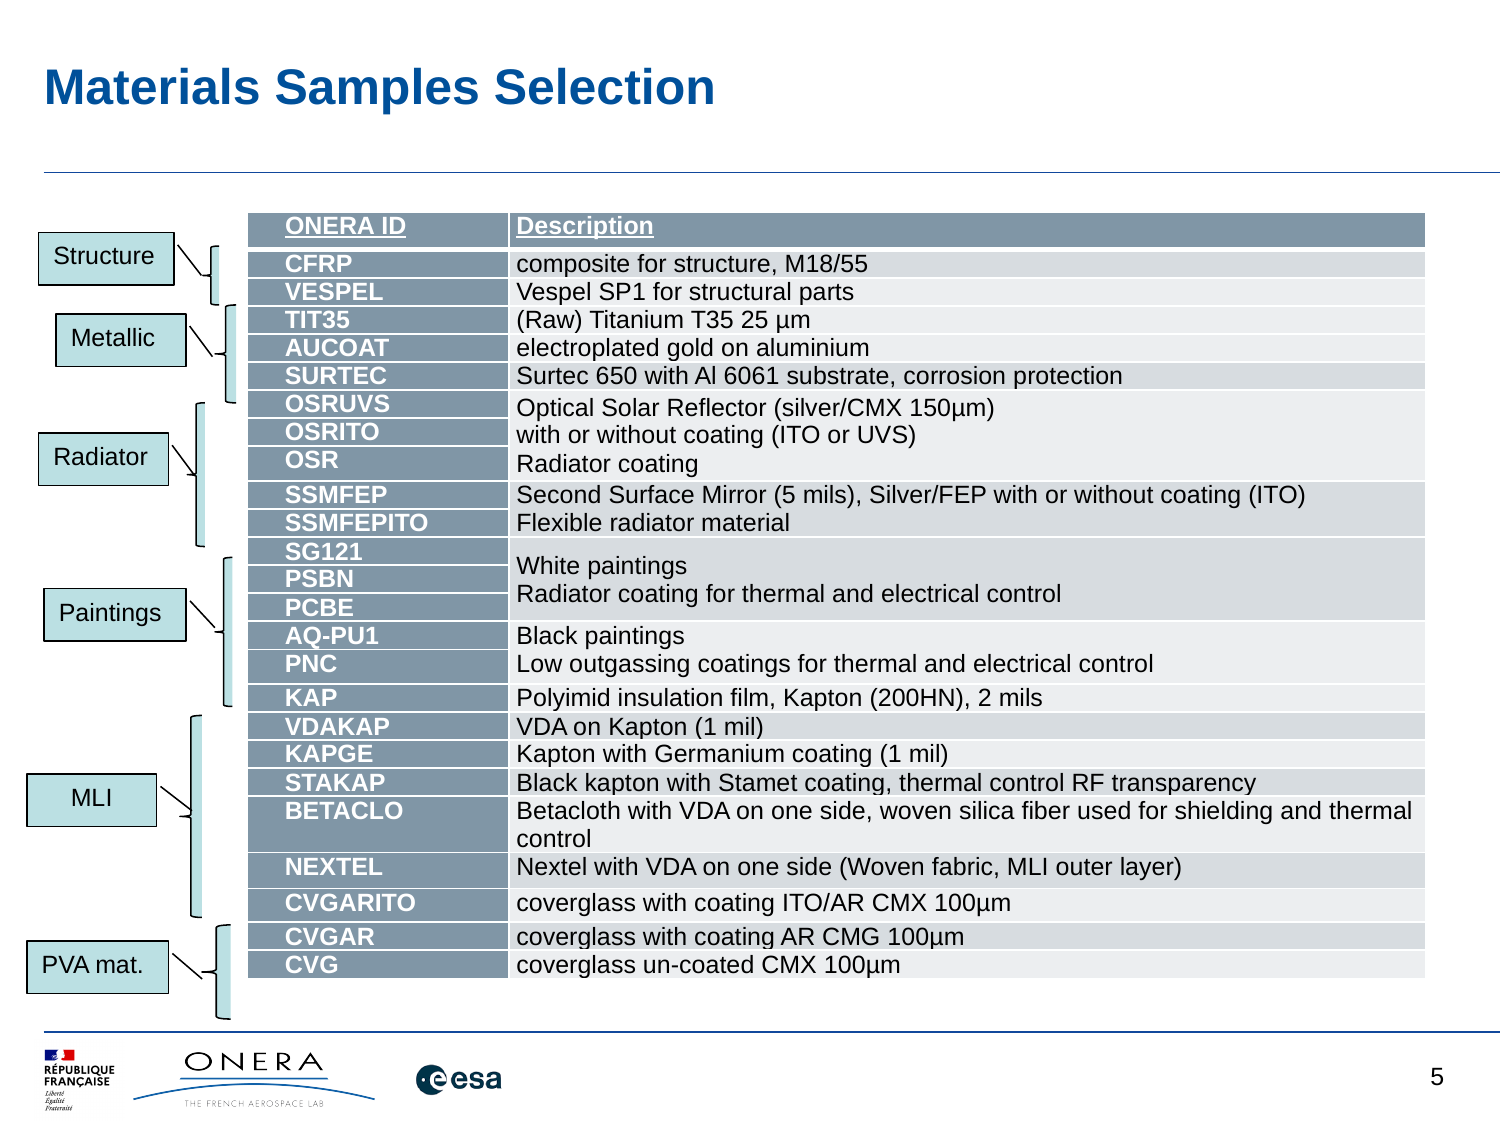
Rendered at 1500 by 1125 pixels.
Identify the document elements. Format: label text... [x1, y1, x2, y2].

picture [385, 1035, 532, 1123]
table_cell SG121 [248, 538, 508, 564]
text_box Paintings [43, 588, 186, 642]
table_cell STAKAP [248, 769, 508, 795]
text_box PVA mat. [26, 941, 169, 994]
table_cell electroplated gold on aluminium [510, 335, 1425, 361]
table_cell coverglass with coating ITO/AR CMX 100µm [510, 889, 1425, 921]
picture [34, 1039, 125, 1121]
table_cell Second Surface Mirror (5 mils), Silver/FEP with or without coating (ITO) Flexible radiator material [510, 482, 1425, 536]
table_cell coverglass un-coated CMX 100µm [510, 951, 1425, 978]
table_cell Betacloth with VDA on one side, woven silica fiber used for shielding and thermal control [510, 797, 1425, 852]
table_cell SURTEC [248, 363, 508, 389]
text_box Metallic [55, 313, 186, 367]
text_box [202, 246, 220, 305]
table_cell Surtec 650 with Al 6061 substrate, corrosion protection [510, 363, 1425, 389]
table_cell White paintings Radiator coating for thermal and electrical control [510, 538, 1425, 620]
text_box [179, 715, 202, 918]
table_cell PCBE [248, 594, 508, 620]
table_cell SSMFEP [248, 482, 508, 508]
table_cell KAPGE [248, 741, 508, 767]
table_cell VDAKAP [248, 713, 508, 739]
table_cell Nextel with VDA on one side (Woven fabric, MLI outer layer) [510, 853, 1425, 888]
table_cell PSBN [248, 566, 508, 592]
text_box MLI [26, 774, 157, 827]
table_cell CVG [248, 951, 508, 978]
table_cell OSRITO [248, 419, 508, 445]
text_box [214, 557, 233, 707]
table_cell KAP [248, 685, 508, 711]
table_cell OSR [248, 447, 508, 480]
table_header Description [510, 213, 1425, 247]
table_cell SSMFEPITO [248, 510, 508, 536]
table_cell Black kapton with Stamet coating, thermal control RF transparency [510, 769, 1425, 795]
table_cell Kapton with Germanium coating (1 mil) [510, 741, 1425, 767]
table_cell OSRUVS [248, 391, 508, 417]
table_cell Polyimid insulation film, Kapton (200HN), 2 mils [510, 685, 1425, 711]
table_cell Optical Solar Reflector (silver/CMX 150µm) with or without coating (ITO or UVS) Radiator coating [510, 391, 1425, 480]
table_cell TIT35 [248, 307, 508, 333]
table_cell PNC [248, 650, 508, 683]
text_box [201, 924, 231, 1020]
table_cell composite for structure, M18/55 [510, 252, 1425, 277]
slide_number 5 [1374, 1025, 1500, 1125]
table_cell Black paintings Low outgassing coatings for thermal and electrical control [510, 622, 1425, 683]
text_box [215, 304, 237, 403]
table_cell VESPEL [248, 279, 508, 305]
table_cell CVGAR [248, 923, 508, 949]
table_cell VDA on Kapton (1 mil) [510, 713, 1425, 739]
text_box [187, 402, 205, 547]
title Materials Samples Selection [43, 0, 1486, 169]
table_cell CFRP [248, 252, 508, 277]
table_cell AUCOAT [248, 335, 508, 361]
picture [133, 1052, 375, 1107]
table_header ONERA ID [248, 213, 508, 247]
text_box Structure [38, 232, 174, 286]
table_cell AQ-PU1 [248, 622, 508, 649]
table_cell Vespel SP1 for structural parts [510, 279, 1425, 305]
table_cell CVGARITO [248, 889, 508, 921]
text_box Radiator [38, 432, 169, 486]
table_cell coverglass with coating AR CMG 100µm [510, 923, 1425, 949]
table_cell (Raw) Titanium T35 25 µm [510, 307, 1425, 333]
table_cell BETACLO [248, 797, 508, 852]
table_cell NEXTEL [248, 853, 508, 888]
